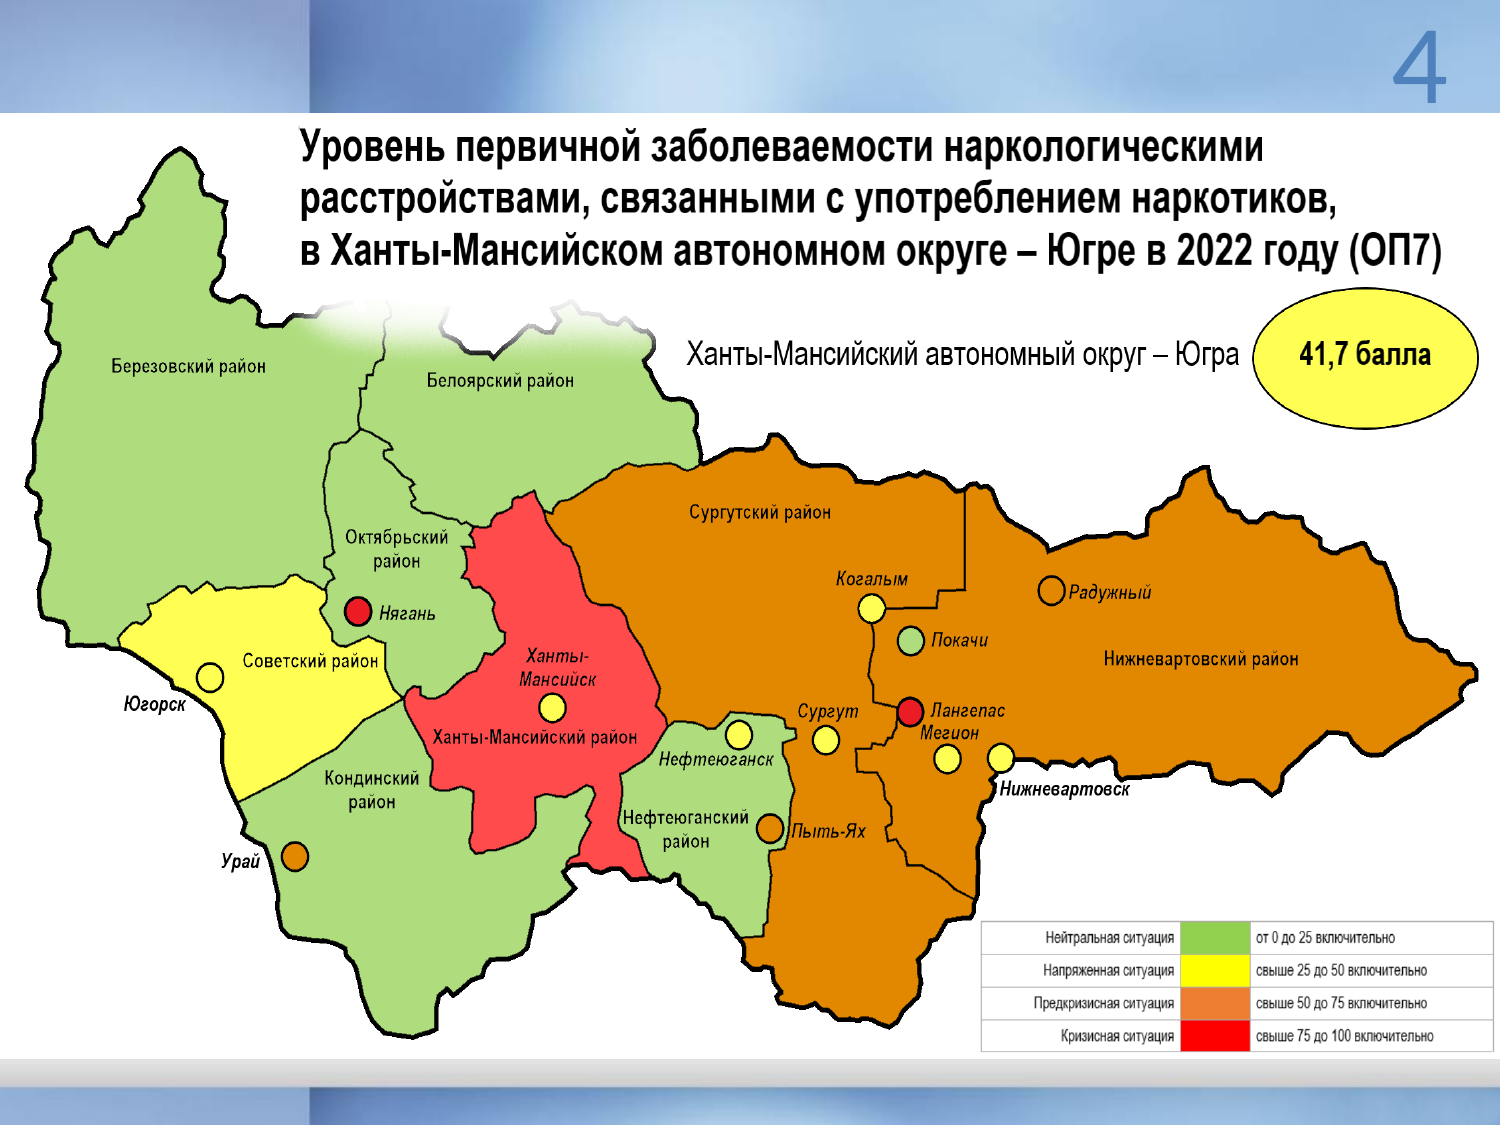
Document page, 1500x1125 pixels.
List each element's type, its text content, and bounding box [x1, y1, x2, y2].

text_box 4 [1376, 0, 1464, 111]
picture [0, 0, 1500, 1125]
